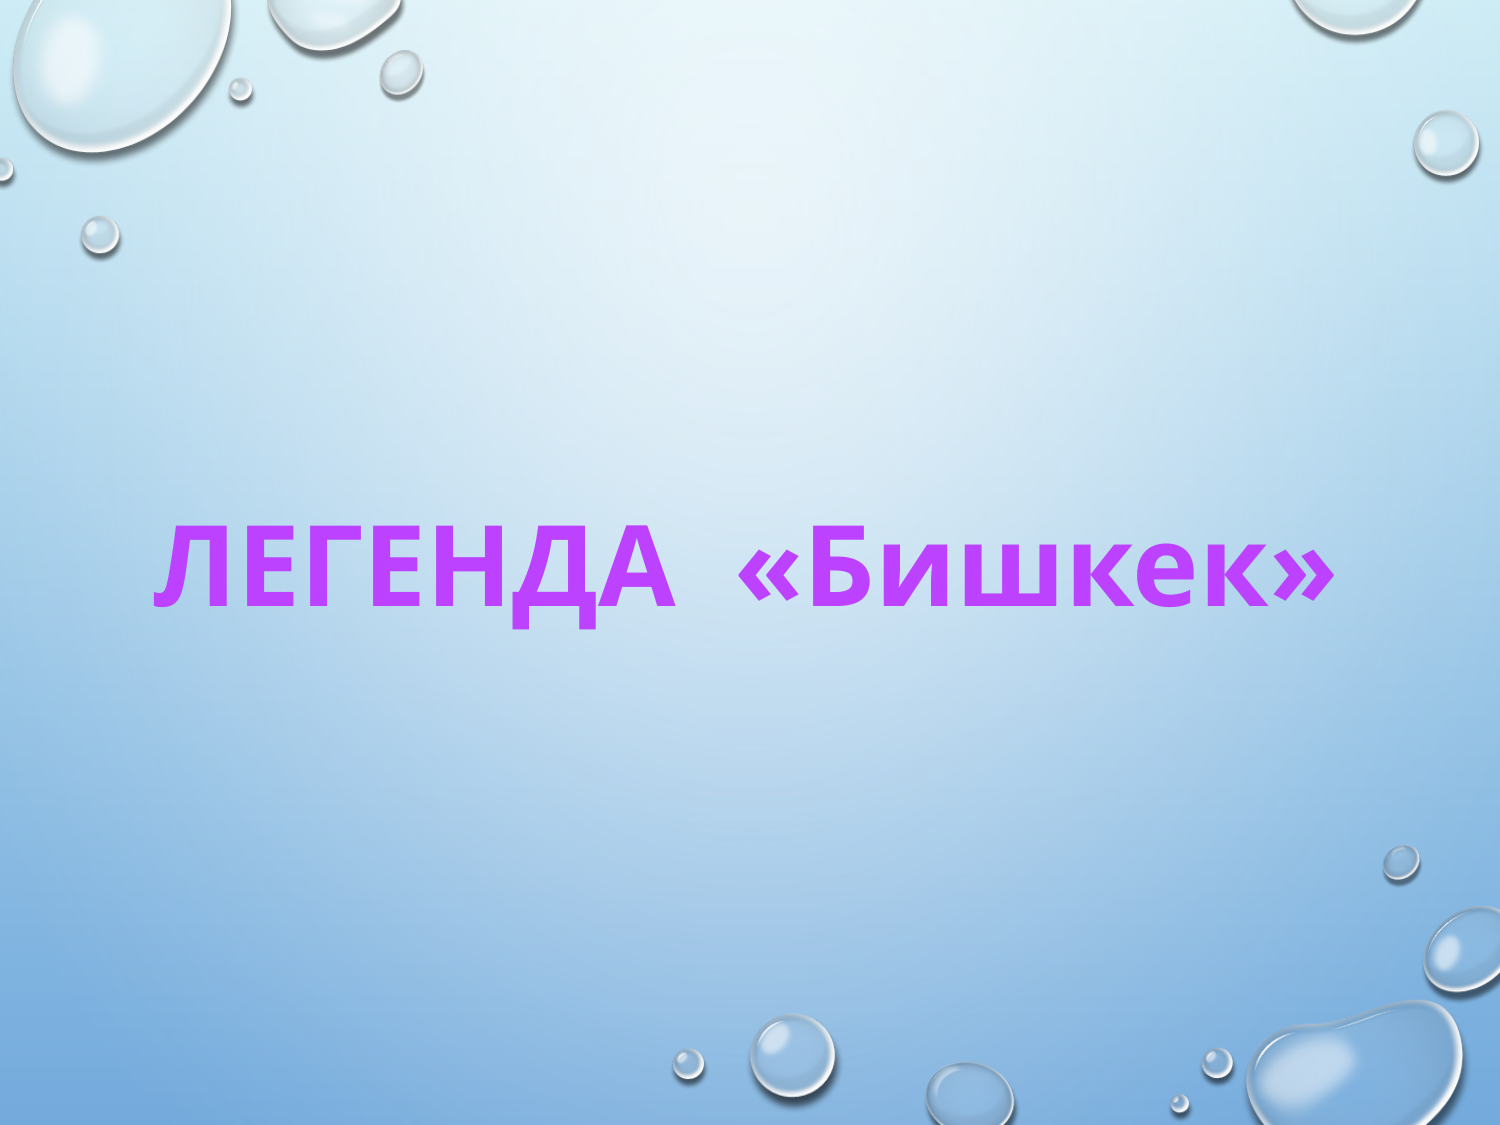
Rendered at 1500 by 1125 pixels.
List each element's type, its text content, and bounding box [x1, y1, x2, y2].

picture [0, 0, 1500, 1125]
text_box ЛЕГЕНДА «Бишкек» [54, 486, 1439, 637]
